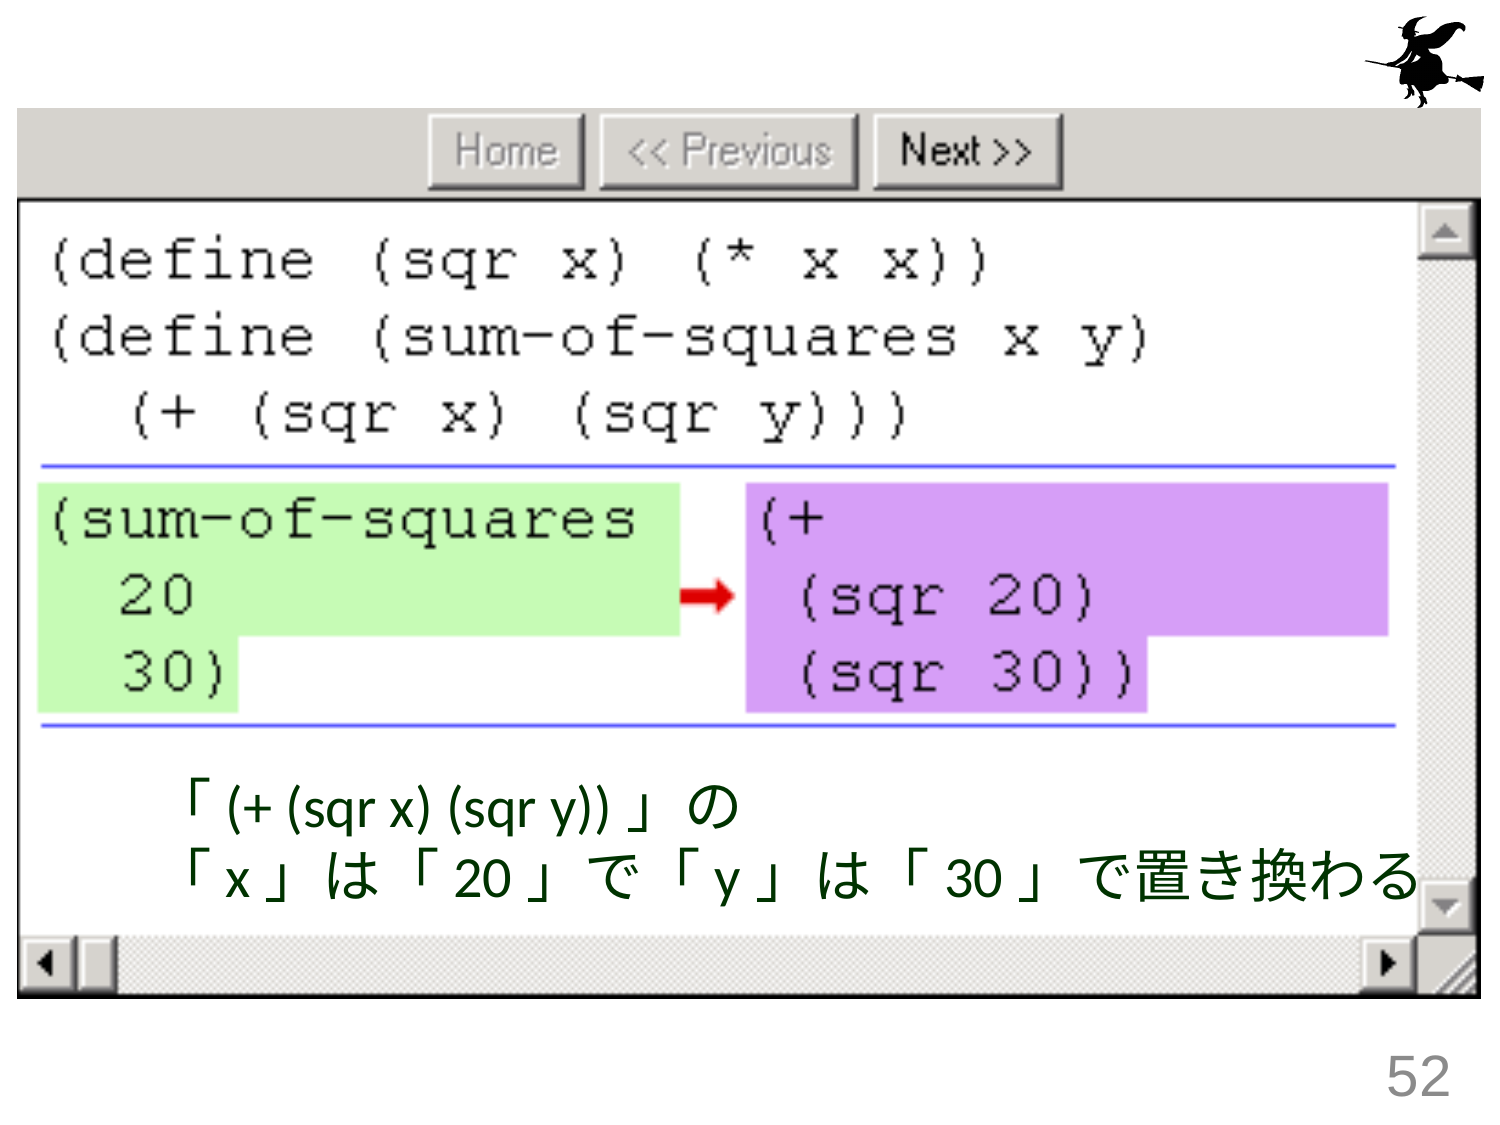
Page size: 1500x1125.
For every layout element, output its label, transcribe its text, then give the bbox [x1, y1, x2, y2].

slide_number 52 [1129, 1042, 1467, 1103]
picture [17, 14, 1486, 999]
